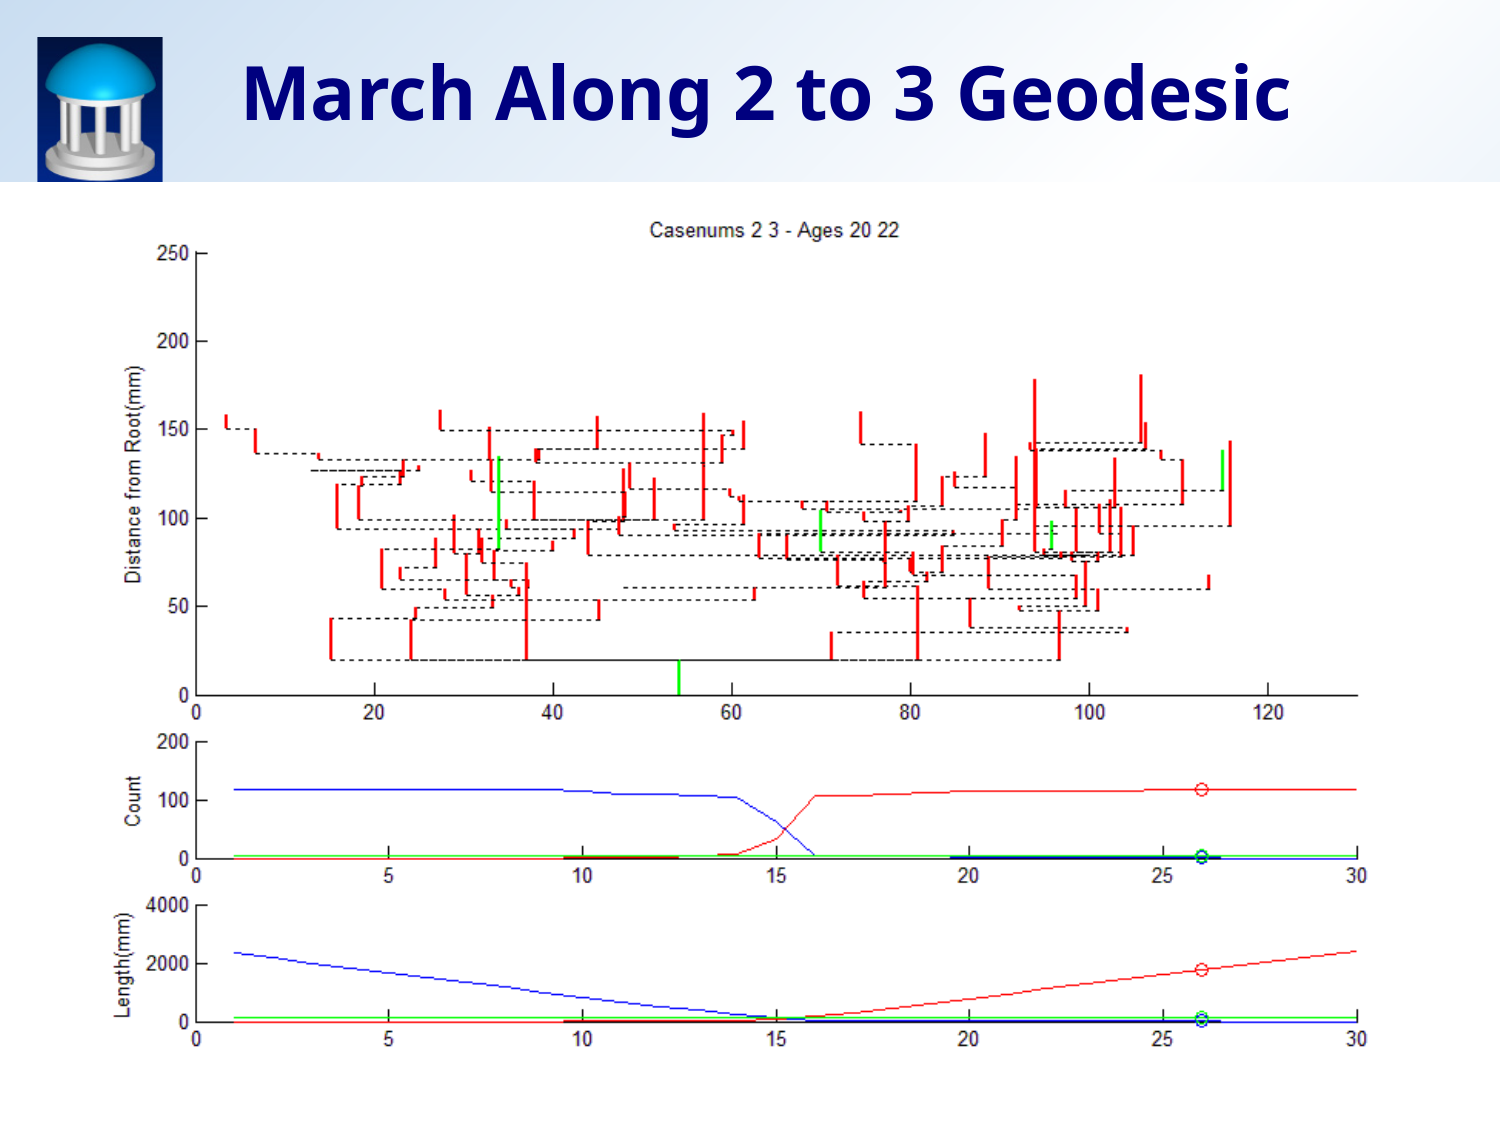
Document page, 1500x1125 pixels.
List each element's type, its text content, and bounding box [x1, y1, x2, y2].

title March Along 2 to 3 Geodesic [224, 24, 1438, 156]
picture [0, 182, 1500, 1125]
